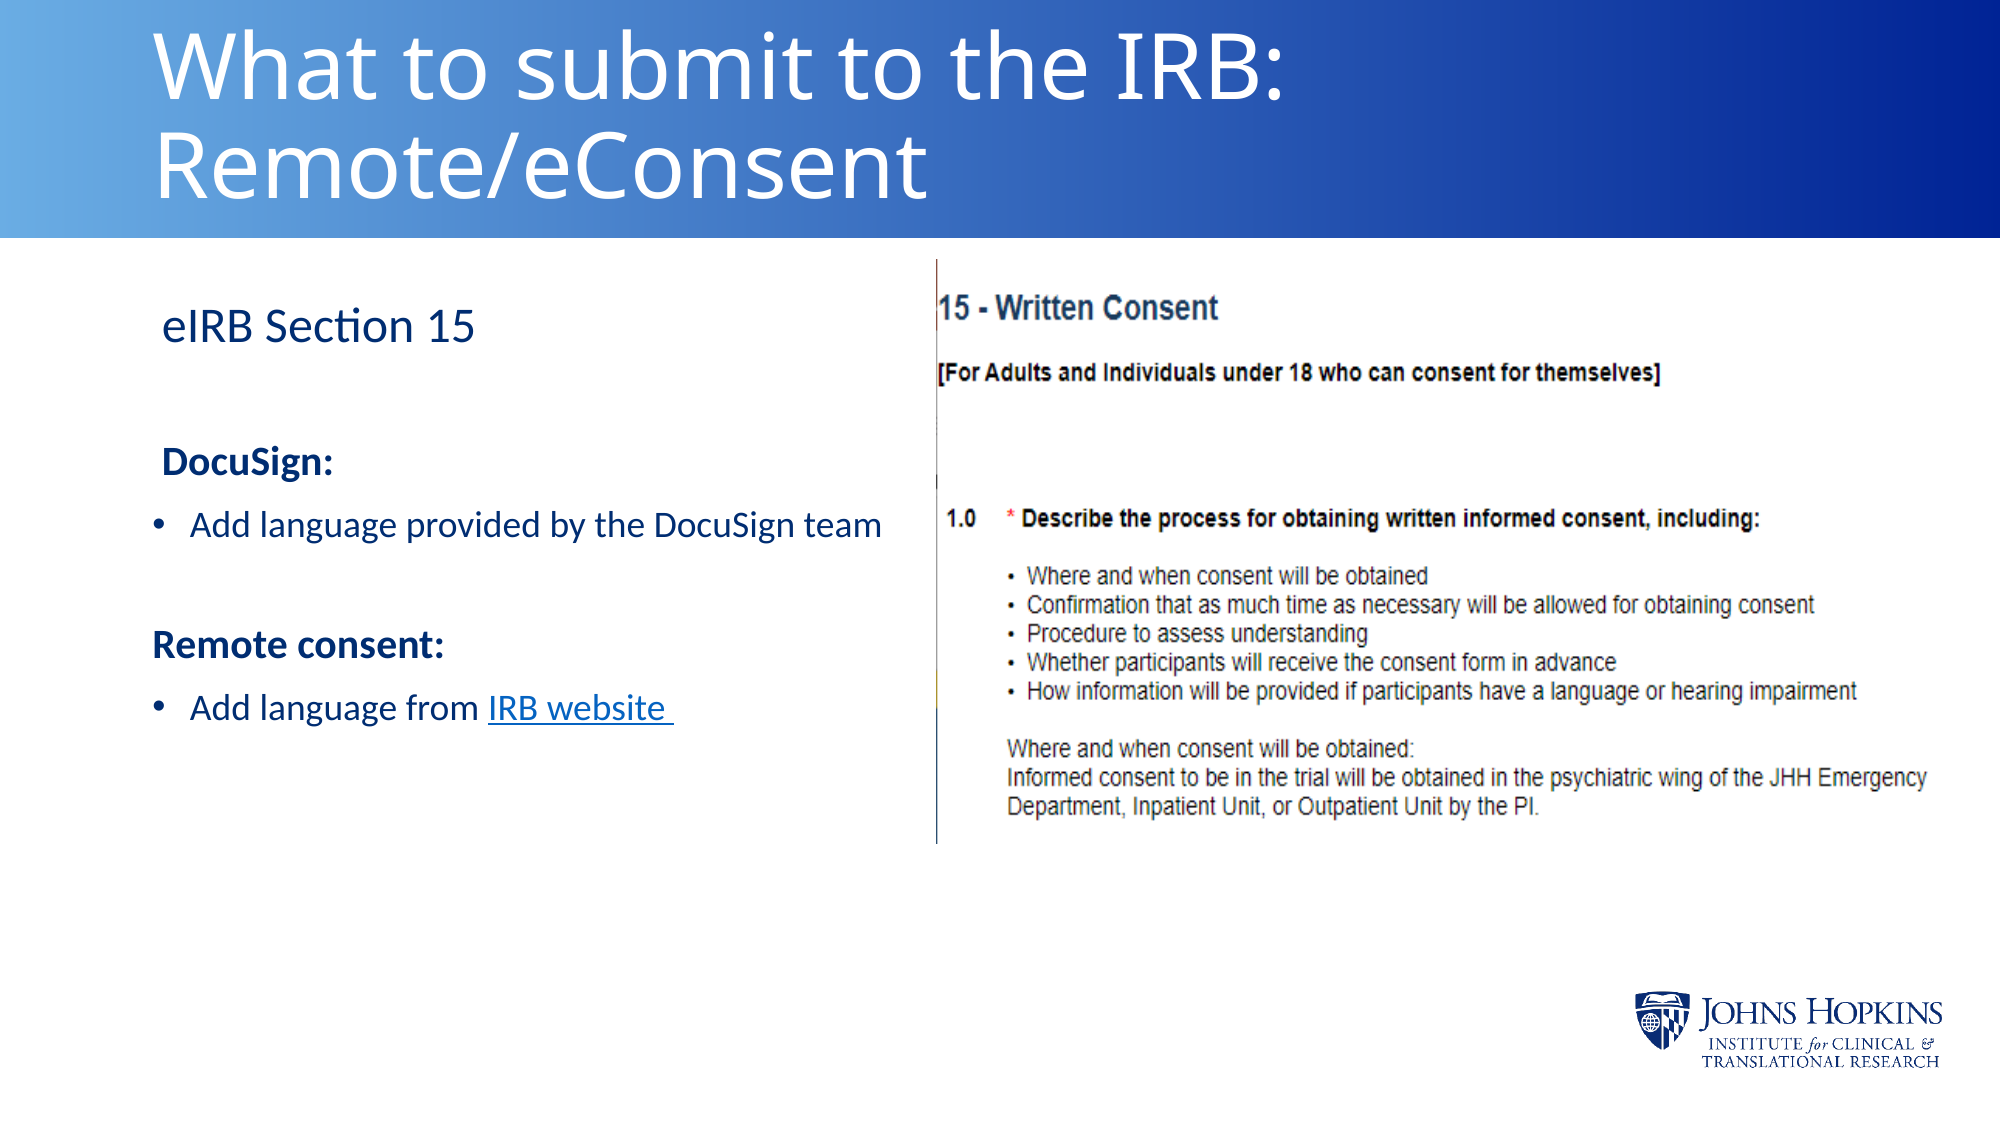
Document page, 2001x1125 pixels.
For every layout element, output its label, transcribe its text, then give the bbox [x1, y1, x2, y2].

picture [936, 259, 1976, 844]
list eIRB Section 15 DocuSign: Add language provided by the DocuSign team Remote consent: Add language from IRB website [137, 291, 1863, 966]
title What to submit to the IRB: Remote/eConsent [137, 10, 1932, 228]
picture [1577, 933, 2000, 1125]
